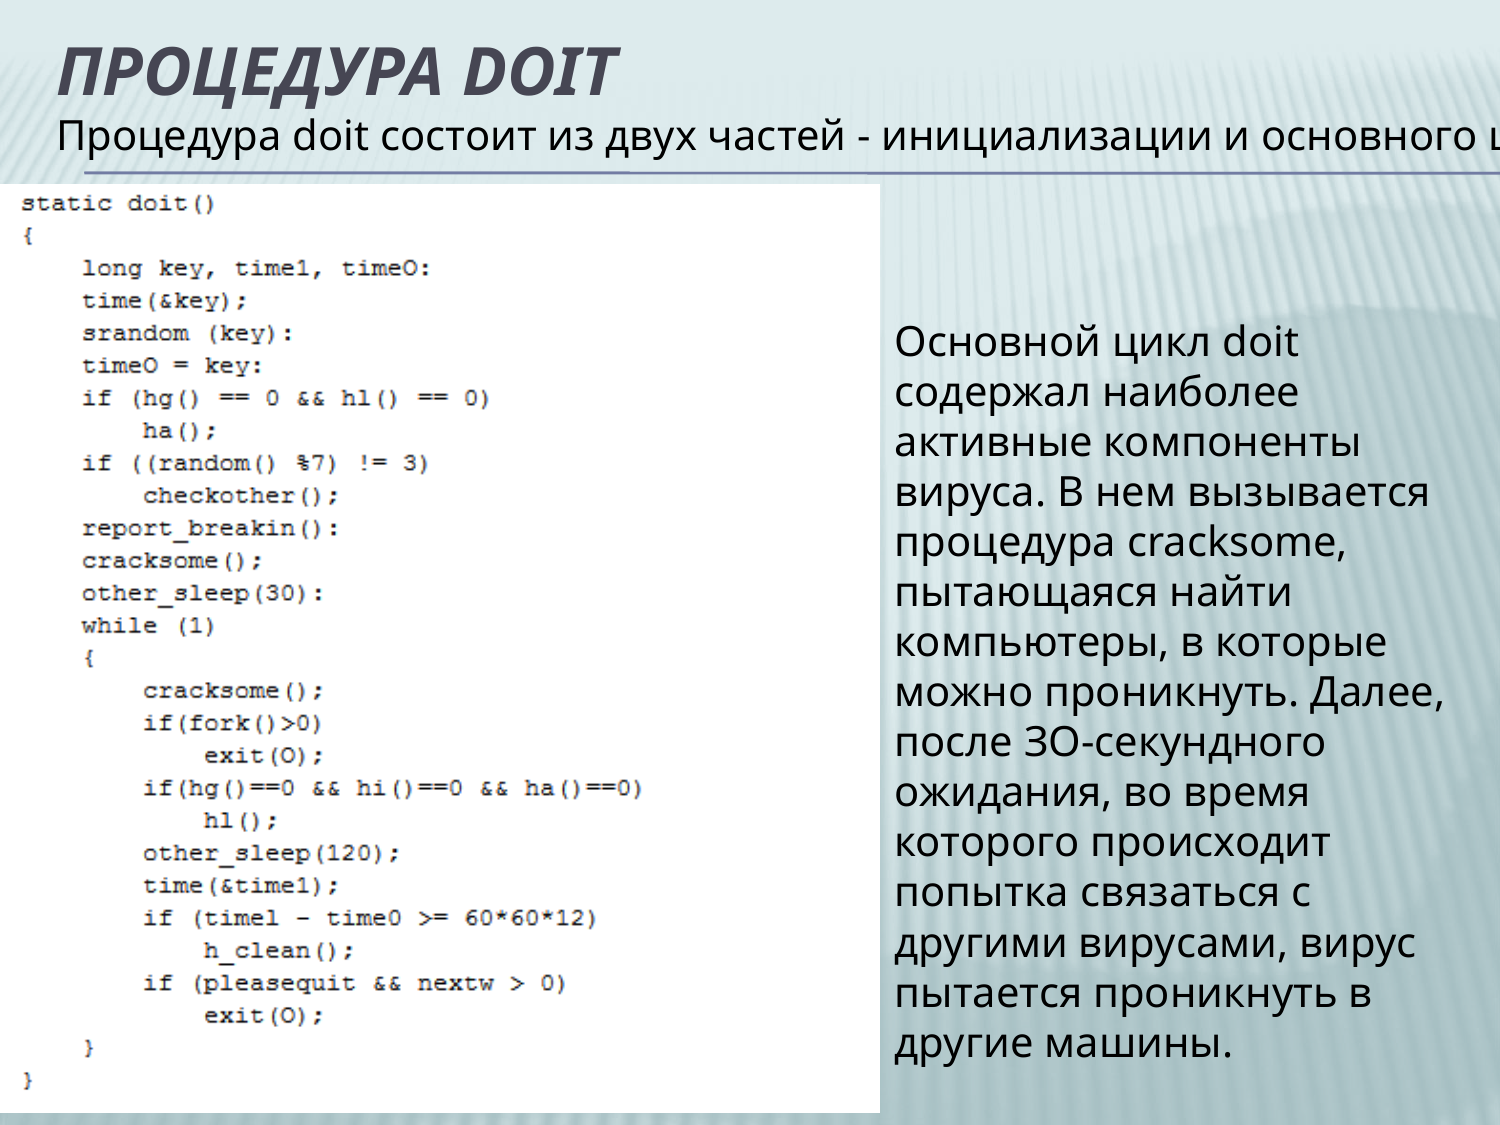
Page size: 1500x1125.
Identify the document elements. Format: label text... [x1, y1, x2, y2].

text_box Процедура doit состоит из двух частей - инициализации и основного цикла. [41, 101, 1500, 217]
text_box Основной цикл doit содержал наиболее активные компоненты вируса. В нем вызывается процедура cracksome, пытающаяся найти компьютеры, в которые можно проникнуть. Далее, после ЗО-секундного ожидания, во время которого происходит попытка связаться с другими вирусами, вирус пытается проникнуть в другие машины. [890, 307, 1500, 1073]
title Процедура doit [41, 0, 1467, 101]
picture [0, 184, 881, 1113]
